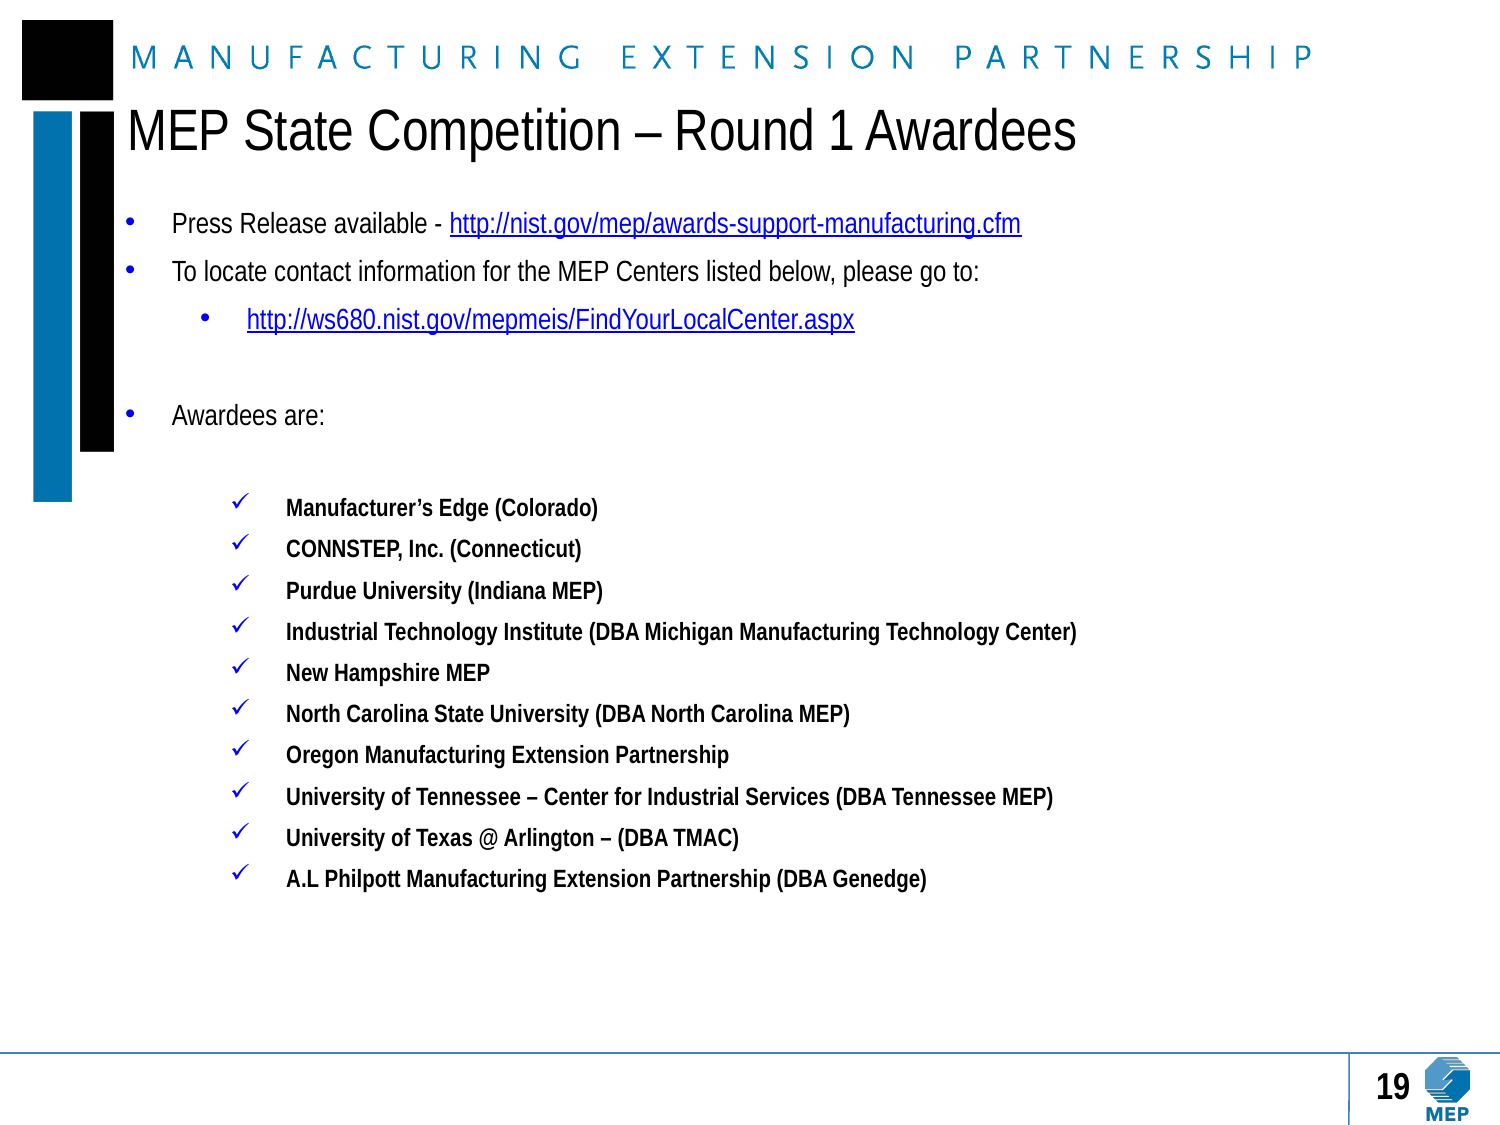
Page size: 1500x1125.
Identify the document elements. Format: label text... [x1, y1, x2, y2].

picture [1234, 59, 1246, 66]
picture [524, 53, 533, 66]
picture [897, 53, 905, 66]
picture [1299, 48, 1307, 57]
picture [215, 53, 224, 66]
picture [1027, 59, 1033, 66]
picture [1167, 48, 1174, 56]
slide_number 19 [1340, 1066, 1425, 1103]
picture [147, 55, 152, 66]
picture [1094, 53, 1102, 66]
picture [855, 48, 870, 66]
title MEP State Competition – Round 1 Awardees [112, 66, 1409, 188]
picture [136, 55, 140, 66]
picture [129, 43, 1313, 66]
picture [22, 20, 114, 502]
picture [1425, 1057, 1470, 1121]
text_box Press Release available - http://nist.gov/mep/awards-support-manufacturing.cfm To locate contact information for the MEP Centers listed below, please go to: http://ws680.nist.gov/mepmeis/FindYourLocalCenter.aspx Awardees are: Manufacturer’s Edge (Colorado) CONNSTEP, Inc. (Connecticut) Purdue University (Indiana MEP) Industrial Technology Institute (DBA Michigan Manufacturing Technology Center) New Hampshire MEP North Carolina State University (DBA North Carolina MEP) Oregon Manufacturing Extension Partnership University of Tennessee – Center for Industrial Services (DBA Tennessee MEP) University of Texas @ Arlington – (DBA TMAC) A.L Philpott Manufacturing Extension Partnership (DBA Genedge) [125, 204, 1340, 1103]
picture [960, 48, 967, 57]
picture [1027, 48, 1034, 56]
picture [465, 48, 472, 56]
picture [759, 53, 767, 66]
